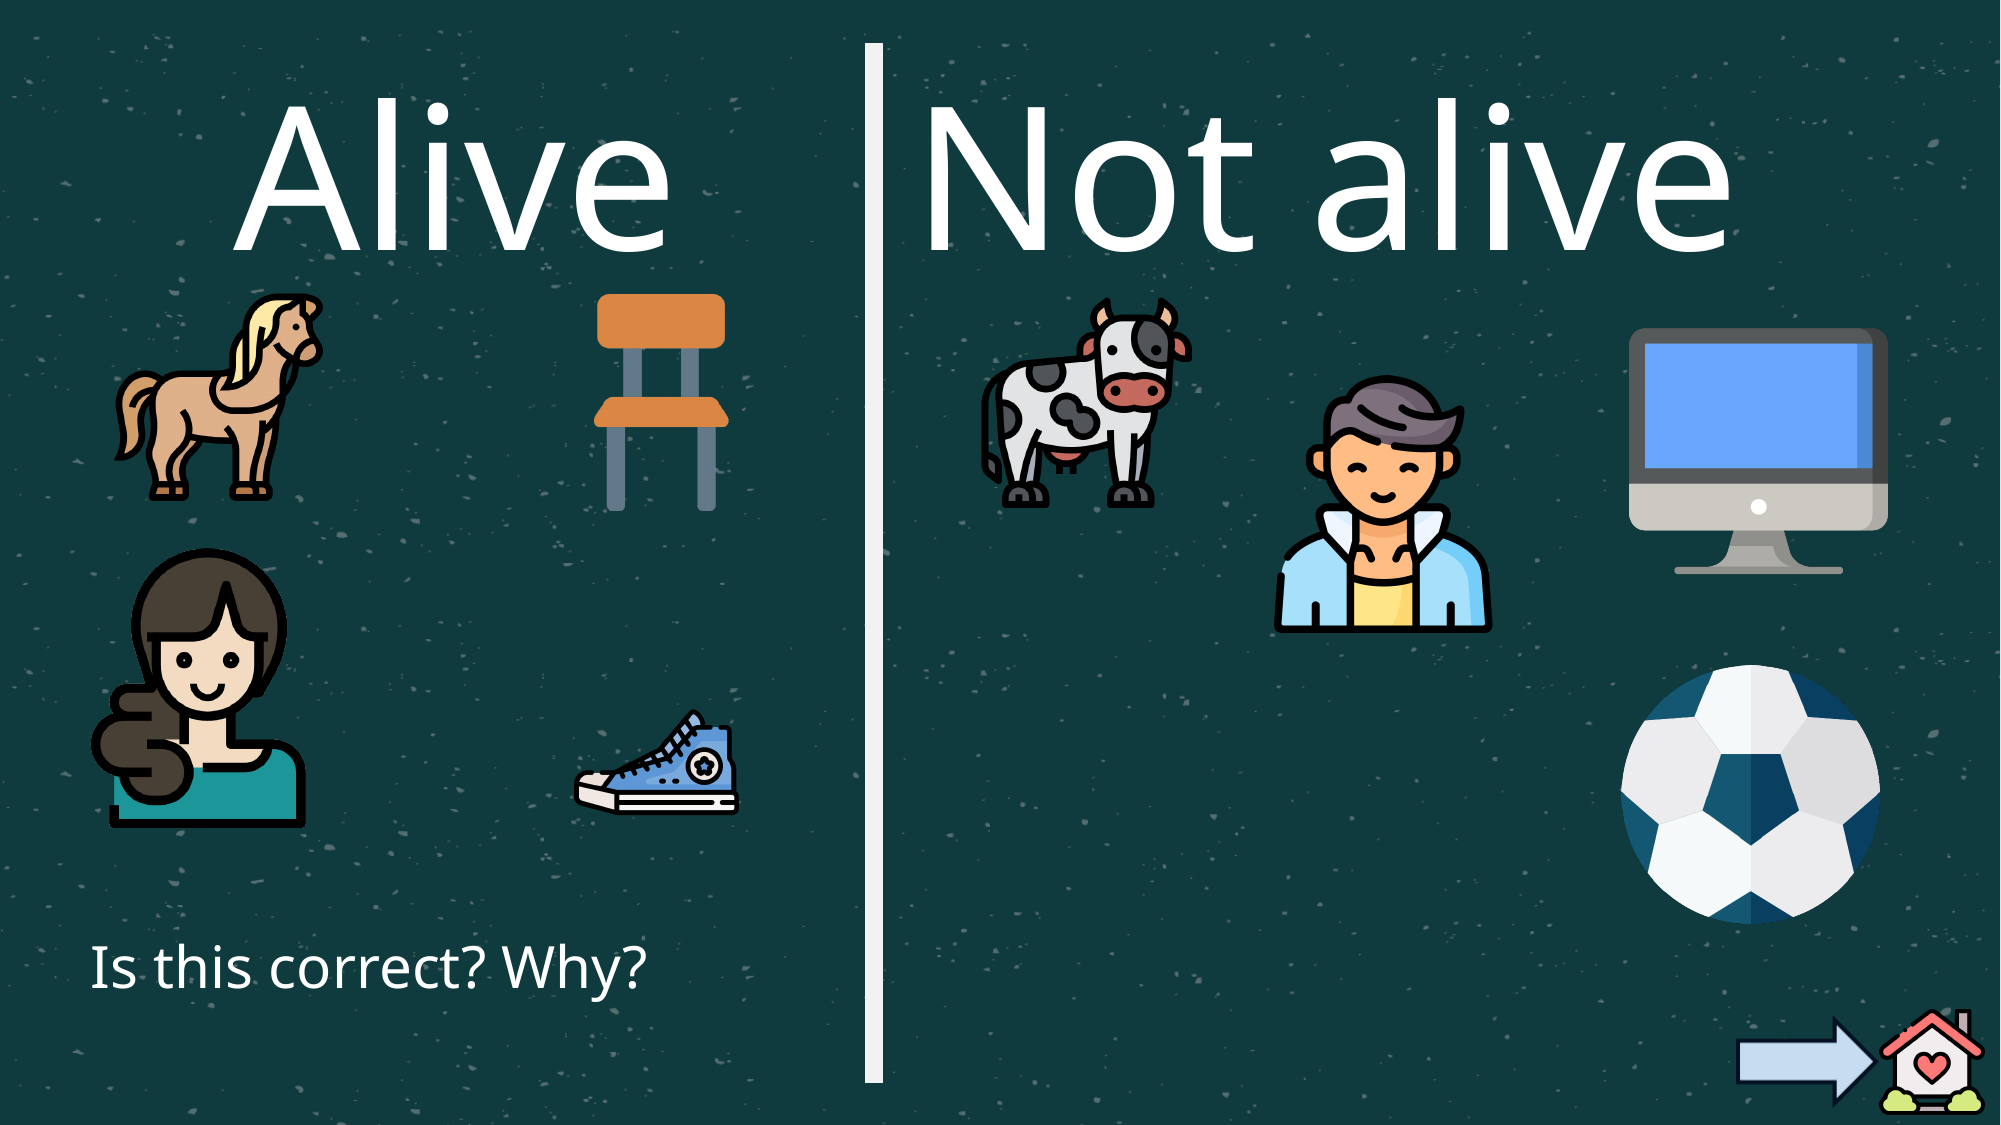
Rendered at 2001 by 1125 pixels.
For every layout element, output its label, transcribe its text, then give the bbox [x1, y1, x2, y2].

text_box Not alive [897, 42, 1947, 298]
text_box Is this correct? Why? [879, 923, 1512, 1008]
text_box Is this correct? Why? [76, 923, 869, 1008]
text_box Alive [218, 42, 862, 298]
picture [0, 0, 2001, 1125]
